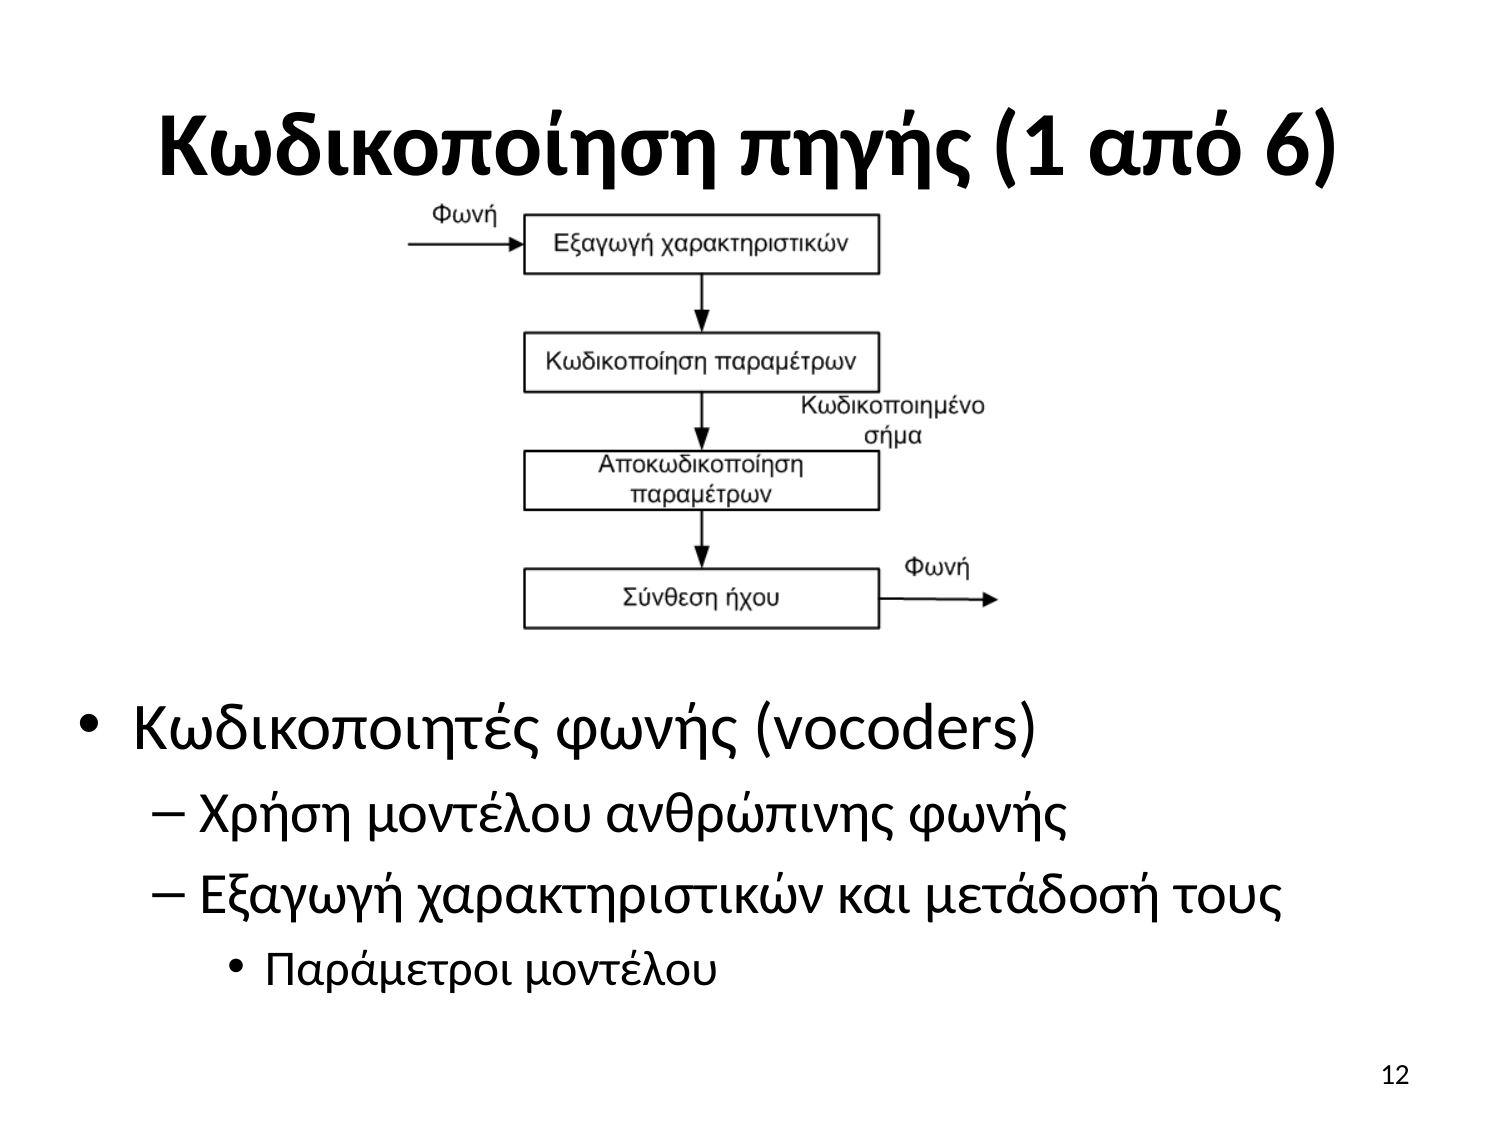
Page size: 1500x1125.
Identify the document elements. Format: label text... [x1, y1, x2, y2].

title Κωδικοποίηση πηγής (1 από 6) [75, 45, 1425, 233]
list Κωδικοποιητές φωνής (vocoders) Χρήση μοντέλου ανθρώπινης φωνής Εξαγωγή χαρακτηριστικών και μετάδοσή τους Παράμετροι μοντέλου [62, 675, 1438, 1050]
slide_number 12 [1074, 1042, 1425, 1103]
picture [407, 196, 999, 631]
